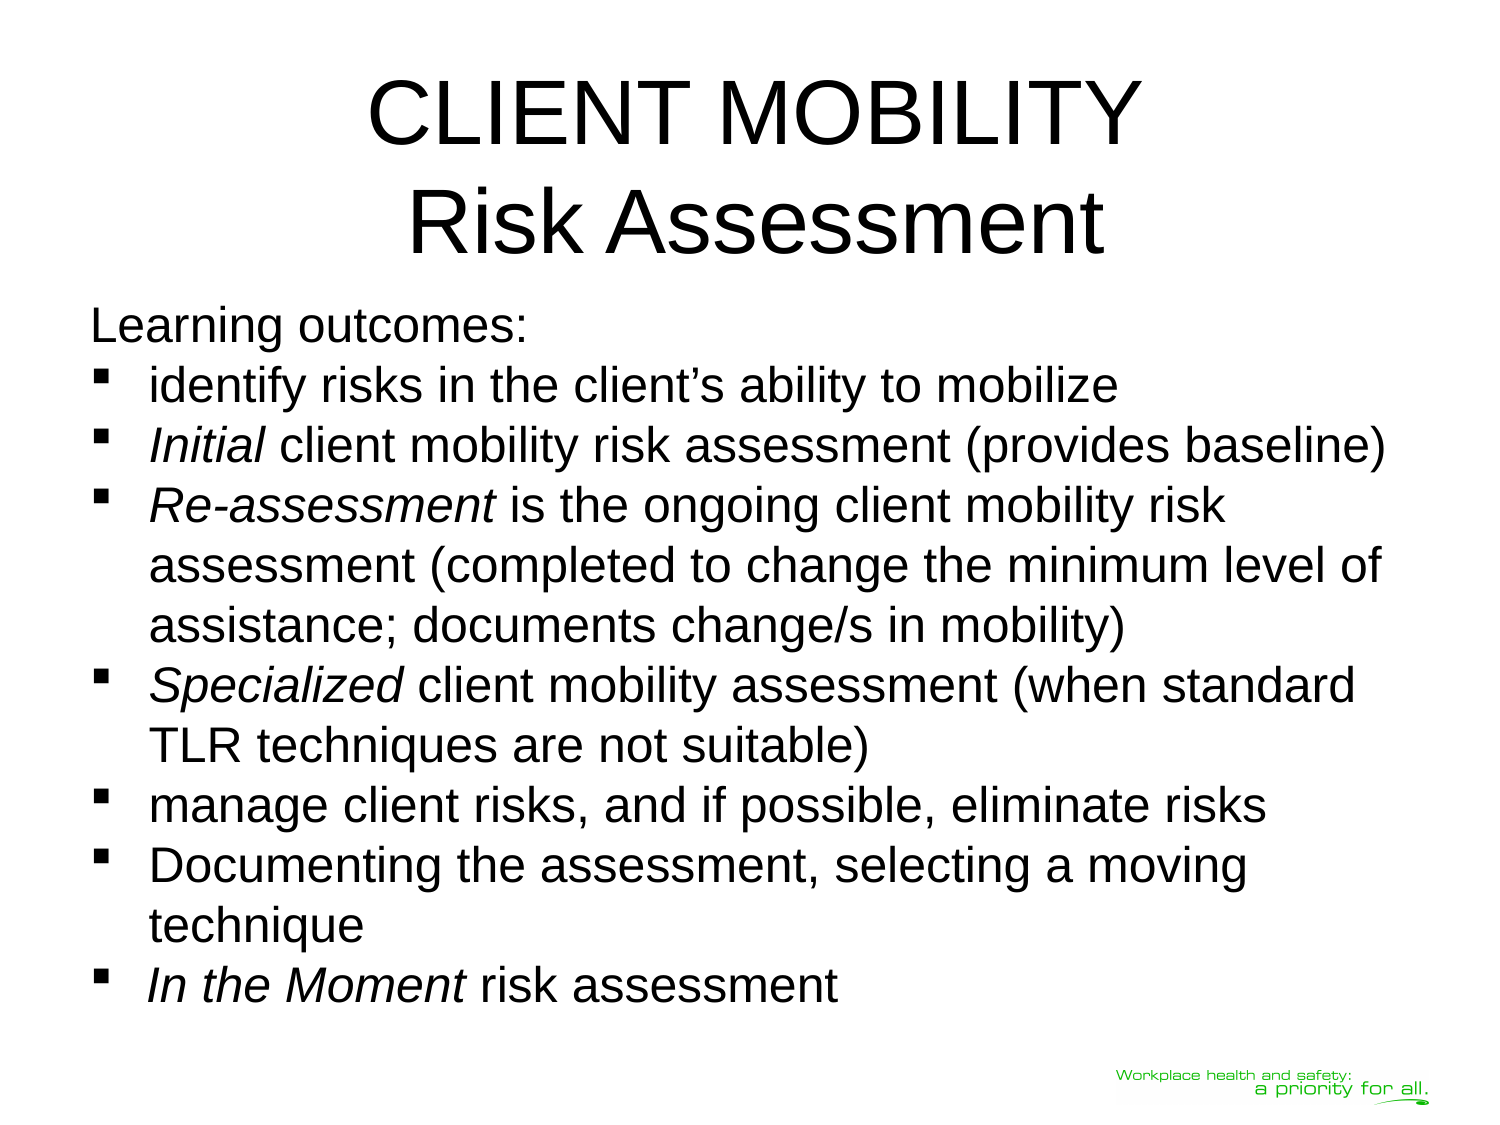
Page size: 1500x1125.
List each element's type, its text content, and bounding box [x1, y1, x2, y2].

picture [1115, 1069, 1429, 1105]
list Learning outcomes: identify risks in the client’s ability to mobilize Initial client mobility risk assessment (provides baseline) Re-assessment is the ongoing client mobility risk assessment (completed to change the minimum level of assistance; documents change/s in mobility) Specialized client mobility assessment (when standard TLR techniques are not suitable) manage client risks, and if possible, eliminate risks Documenting the assessment, selecting a moving technique In the Moment risk assessment [75, 285, 1425, 1059]
title CLIENT MOBILITY Risk Assessment [0, 45, 1500, 233]
